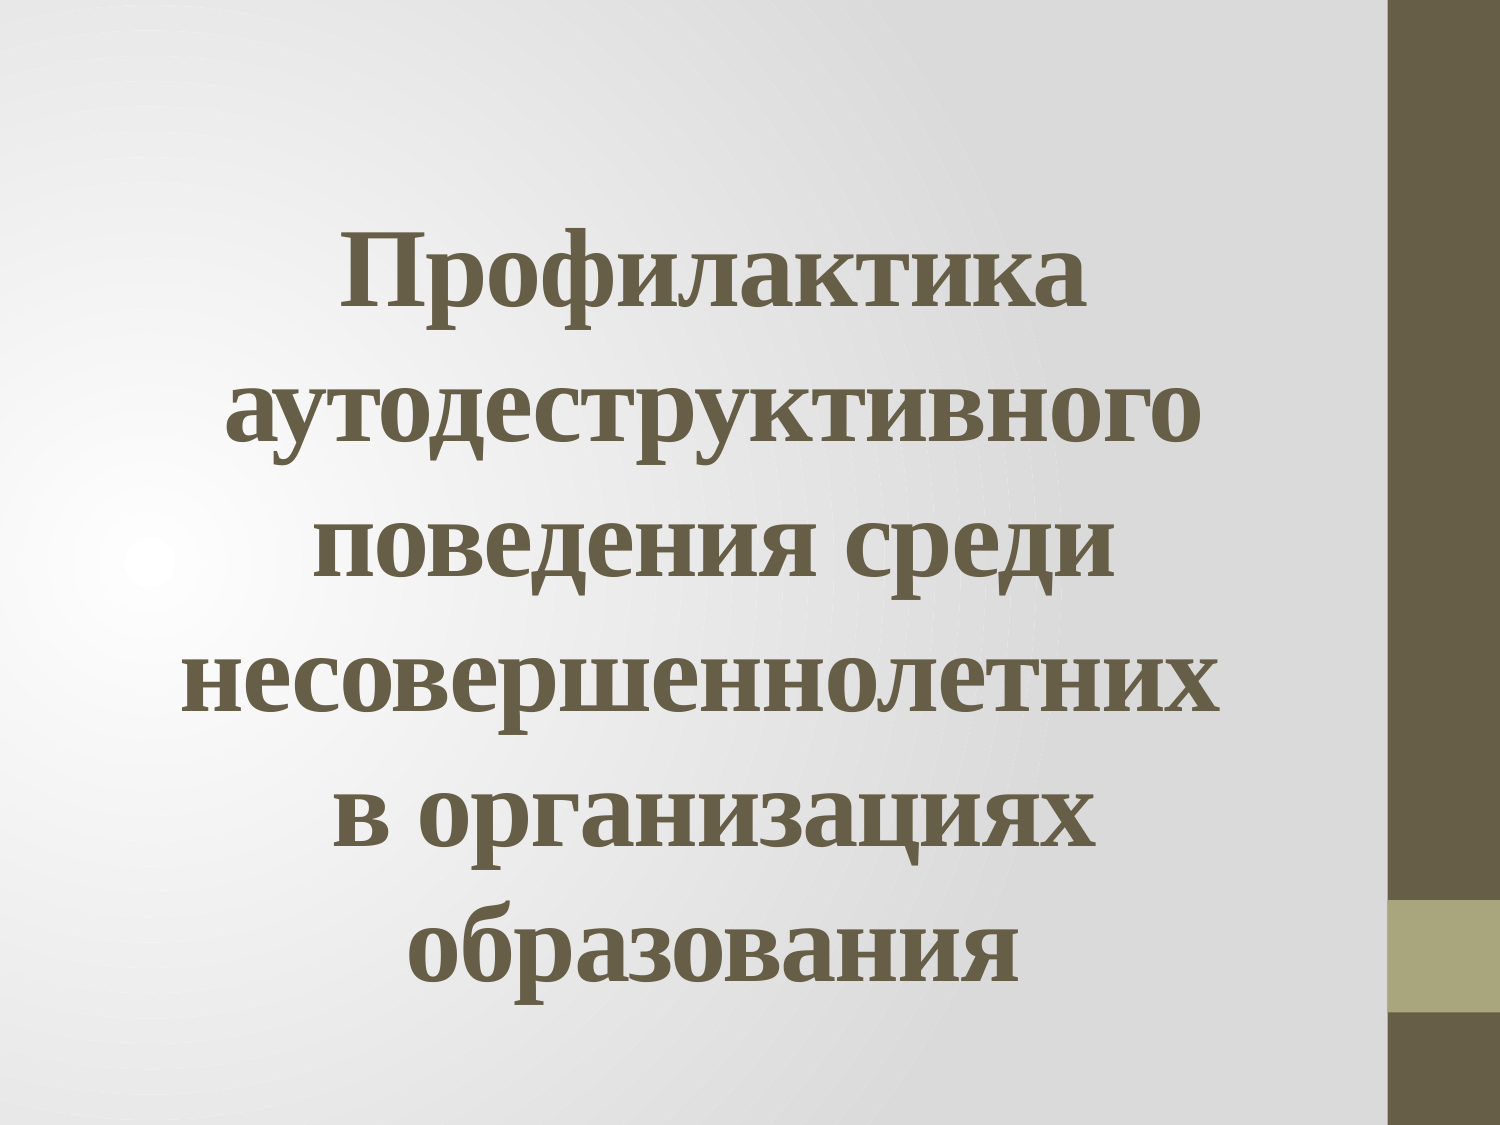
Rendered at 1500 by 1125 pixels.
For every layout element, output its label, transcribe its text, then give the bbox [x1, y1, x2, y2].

title Профилактика аутодеструктивного поведения среди несовершеннолетних в организациях образования [76, 312, 1350, 1012]
